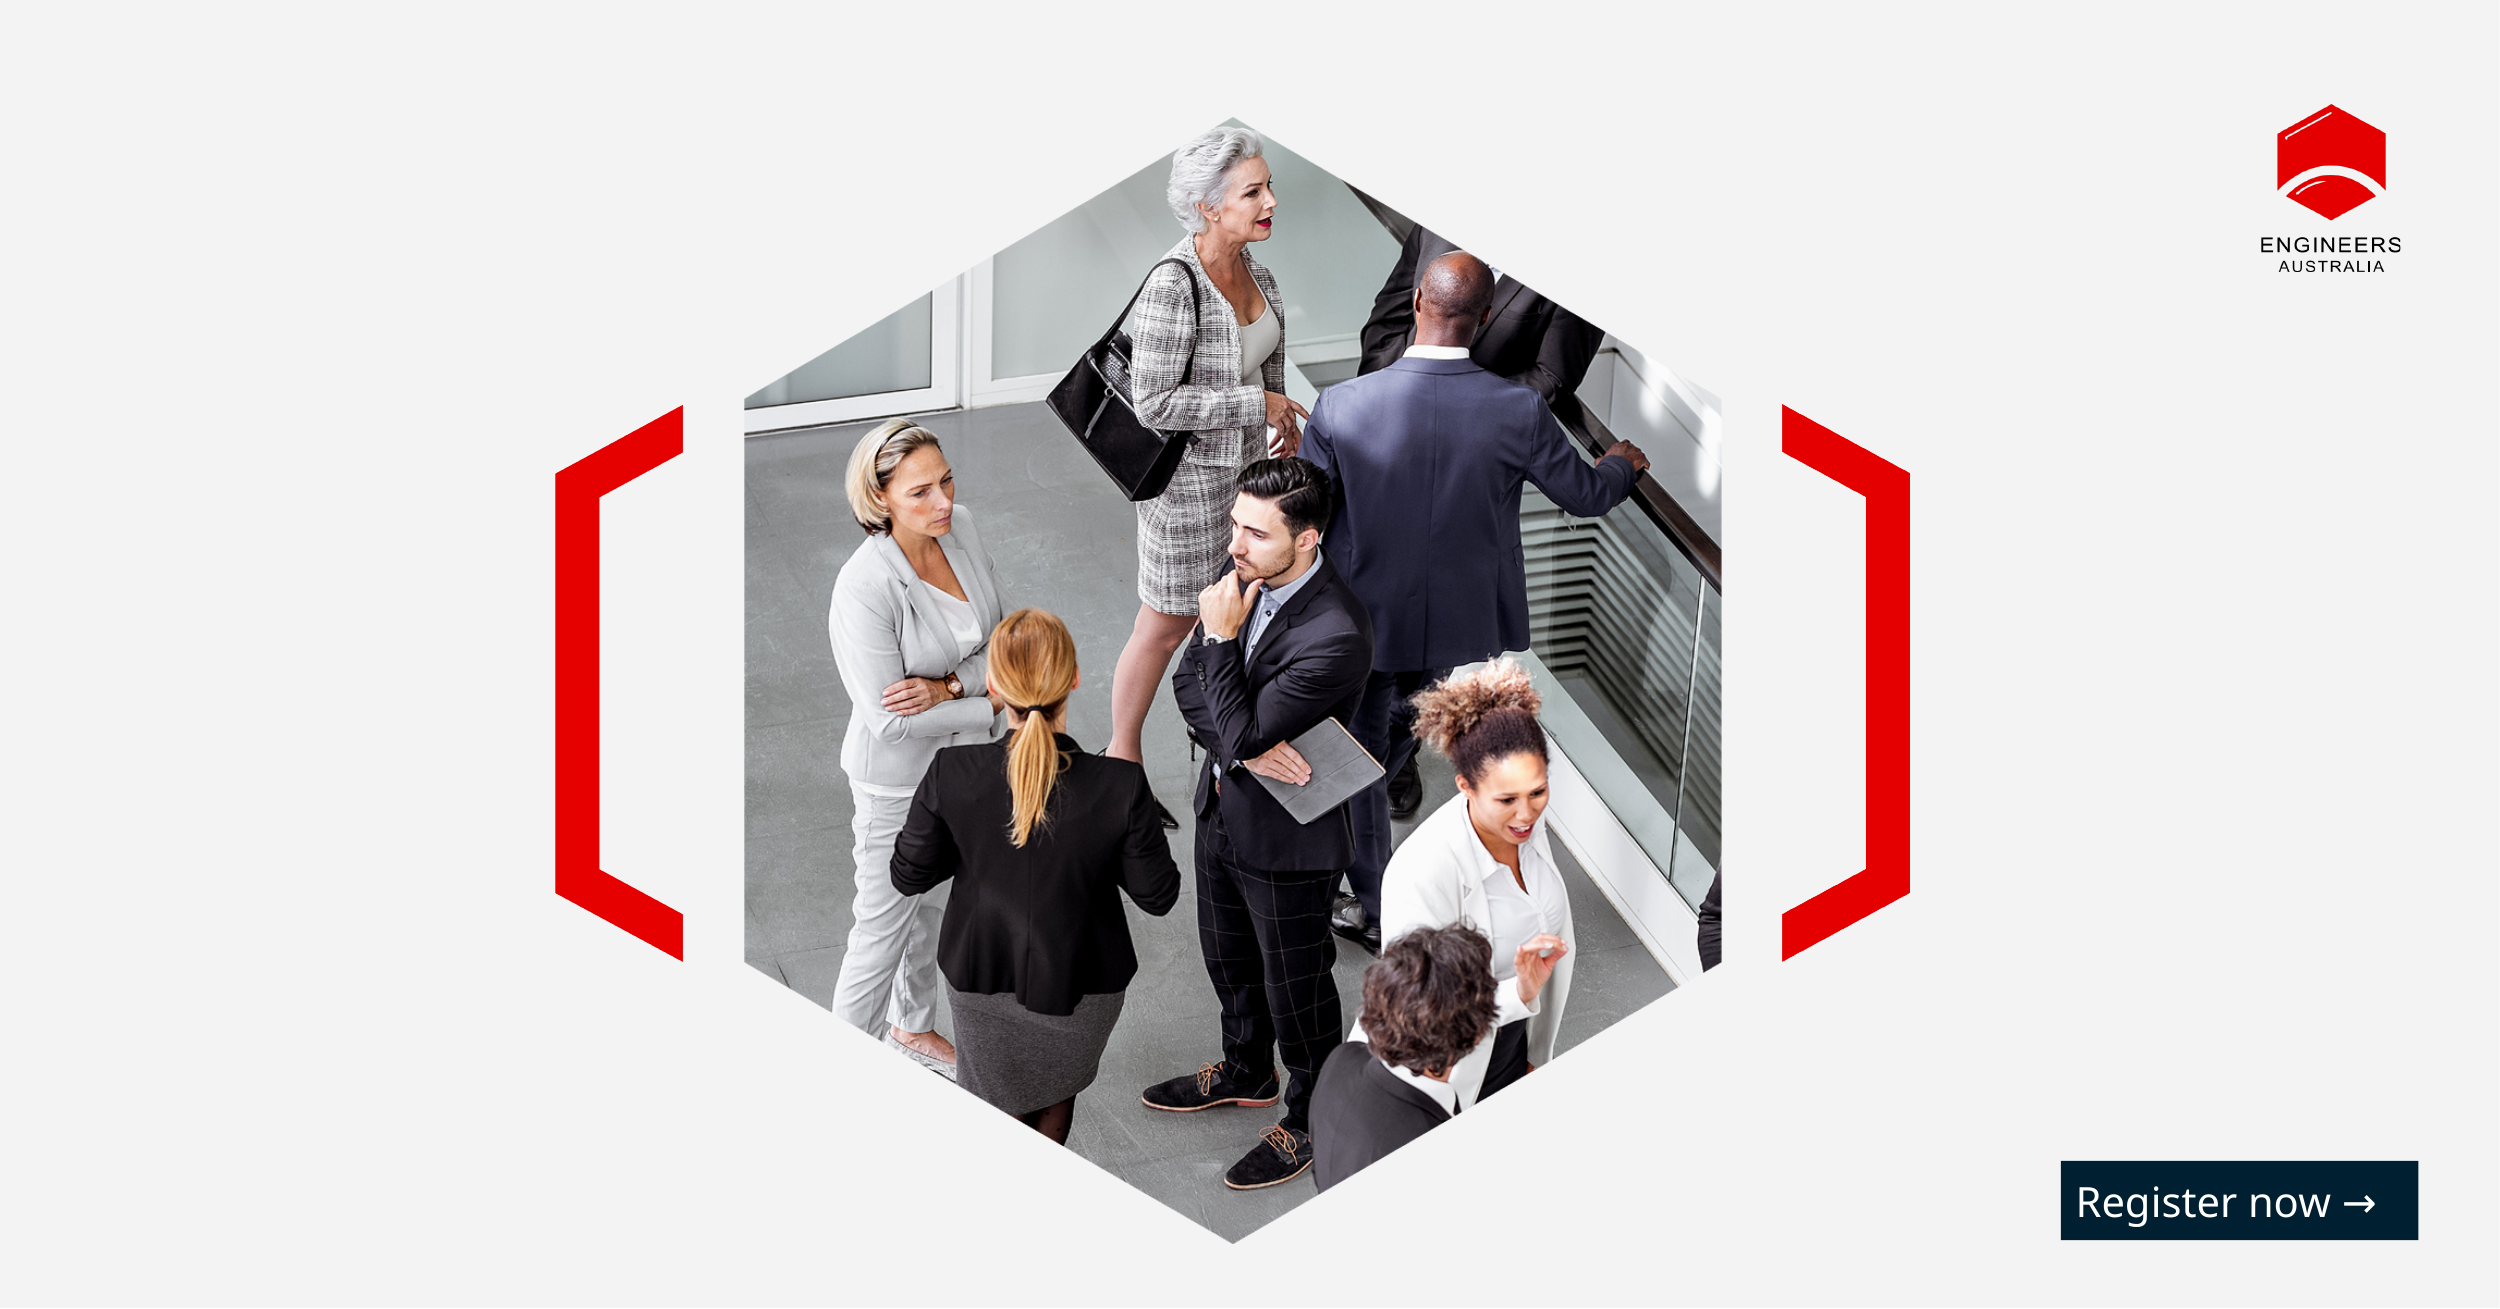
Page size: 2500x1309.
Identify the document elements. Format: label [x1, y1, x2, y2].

picture [556, 92, 1910, 1268]
